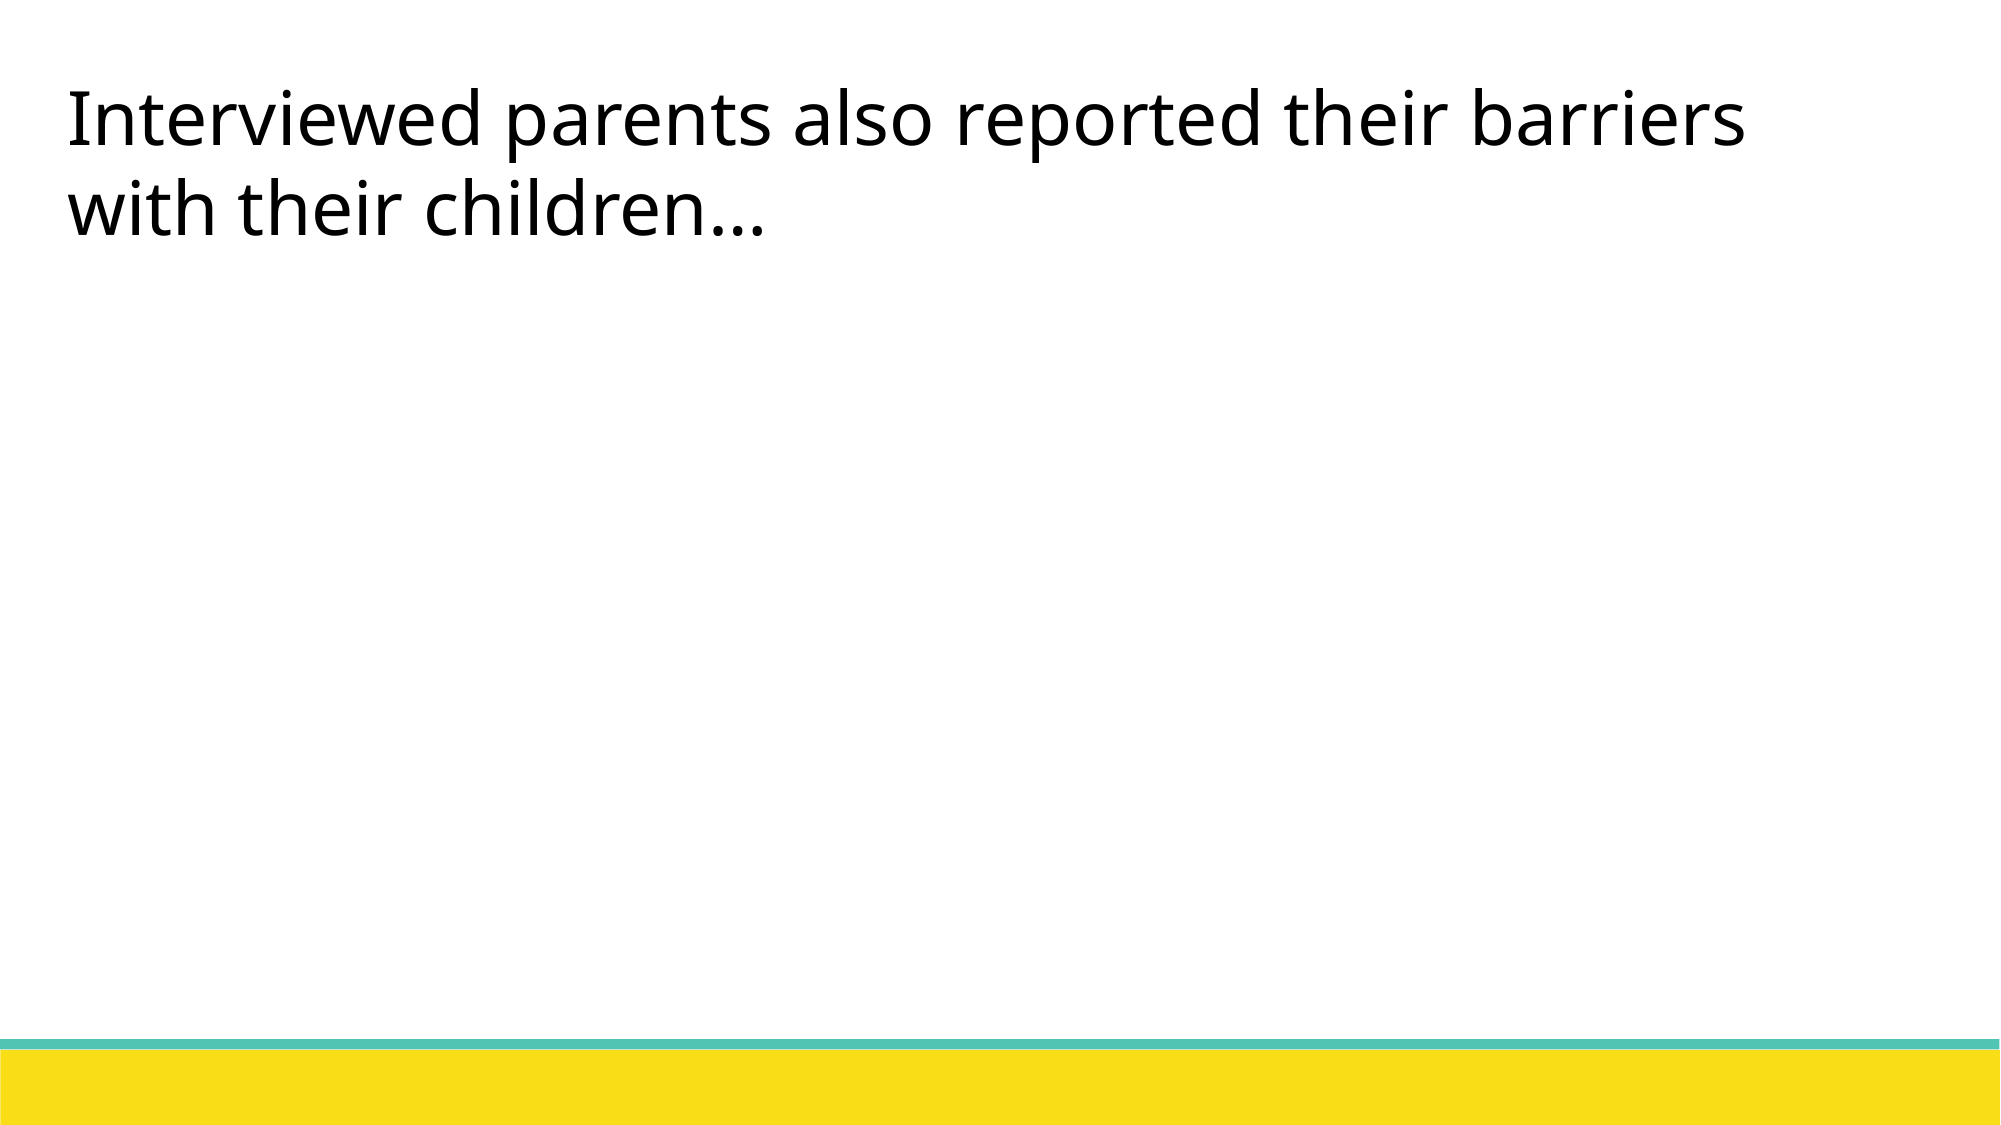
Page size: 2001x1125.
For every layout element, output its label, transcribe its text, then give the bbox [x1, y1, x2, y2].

text_box Interviewed parents also reported their barriers with their children… [52, 63, 1932, 258]
